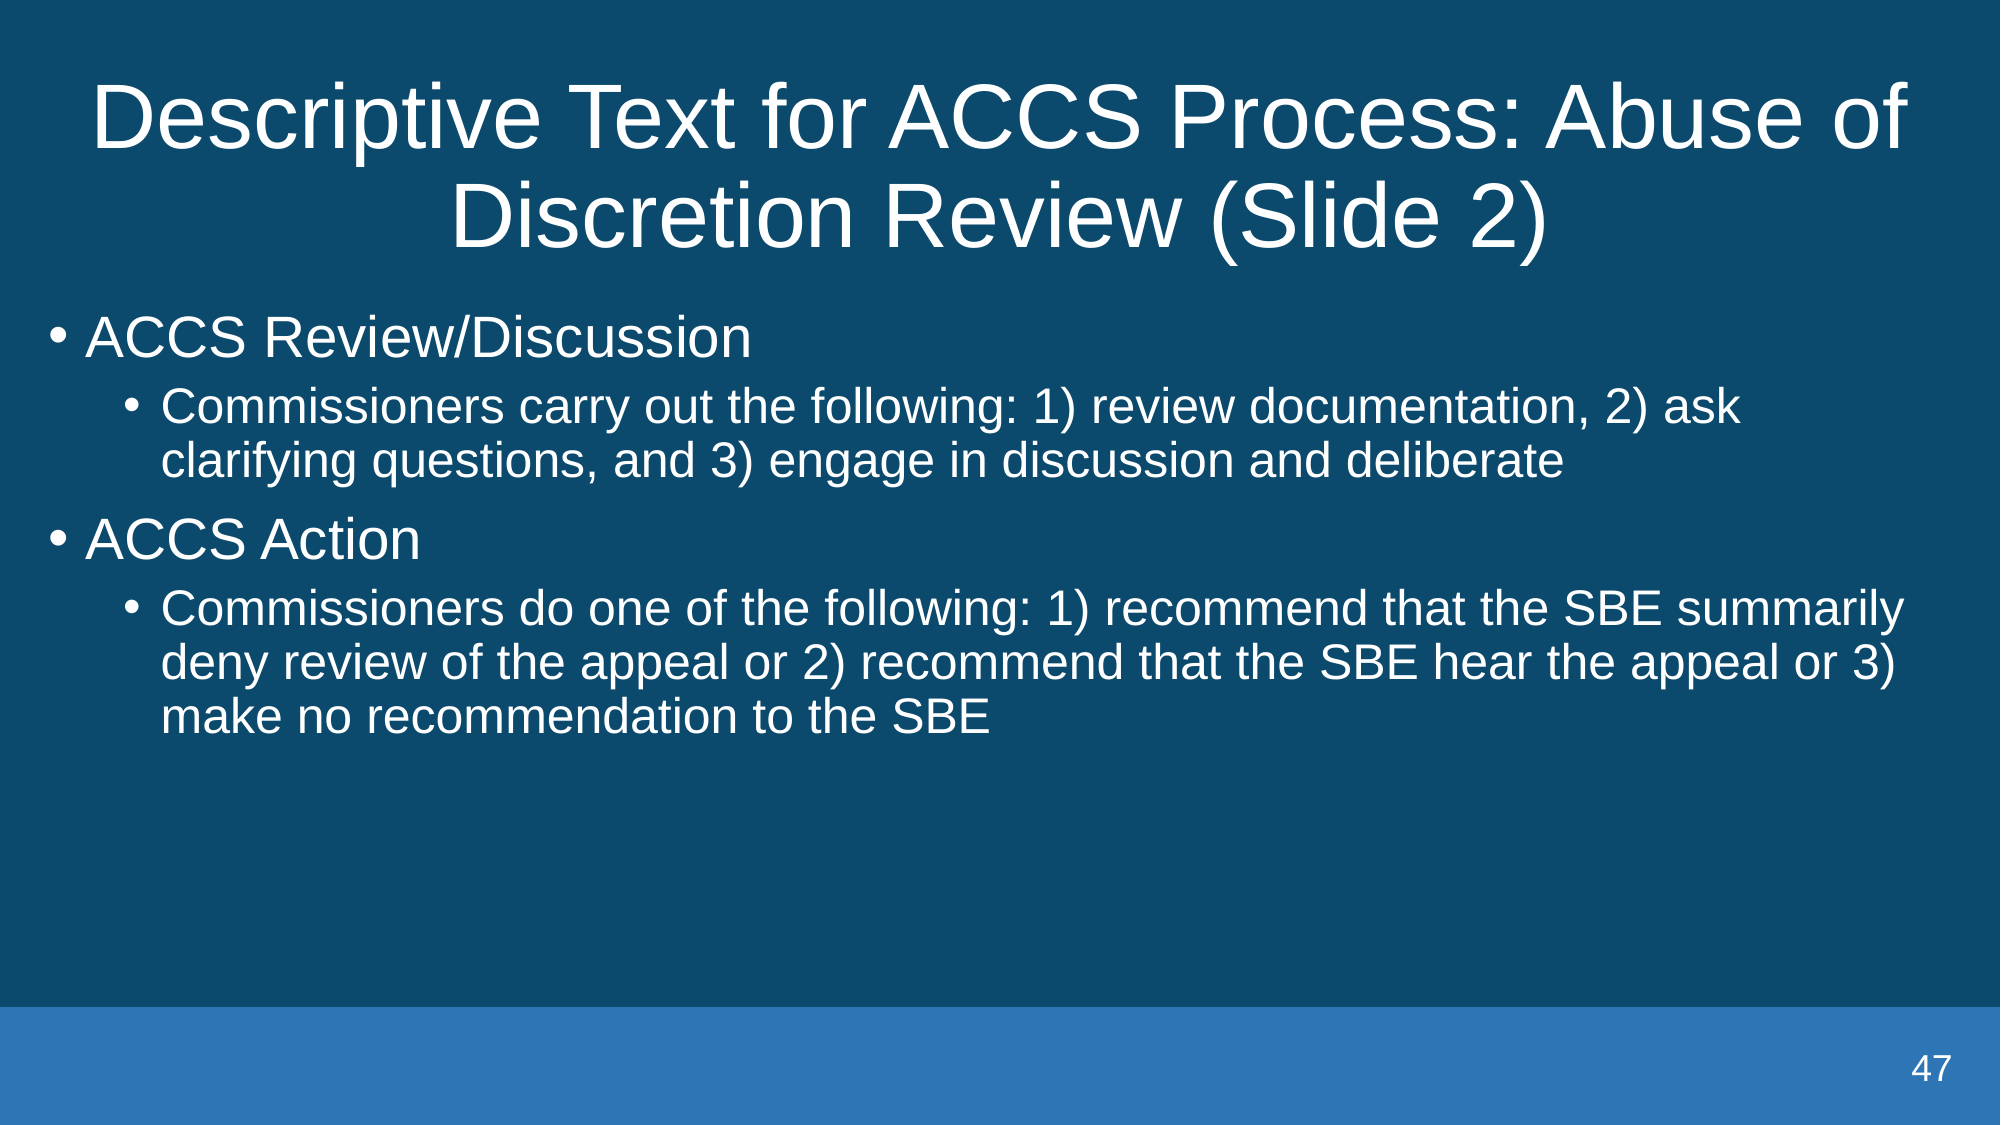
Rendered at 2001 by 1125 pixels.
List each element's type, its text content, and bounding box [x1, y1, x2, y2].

slide_number 47 [1883, 1036, 1968, 1097]
list ACCS Review/Discussion Commissioners carry out the following: 1) review documentation, 2) ask clarifying questions, and 3) engage in discussion and deliberate ACCS Action Commissioners do one of the following: 1) recommend that the SBE summarily deny review of the appeal or 2) recommend that the SBE hear the appeal or 3) make no recommendation to the SBE [33, 299, 1968, 1005]
picture [0, 1007, 2000, 1125]
title Descriptive Text for ACCS Process: Abuse of Discretion Review (Slide 2) [33, 59, 1968, 278]
